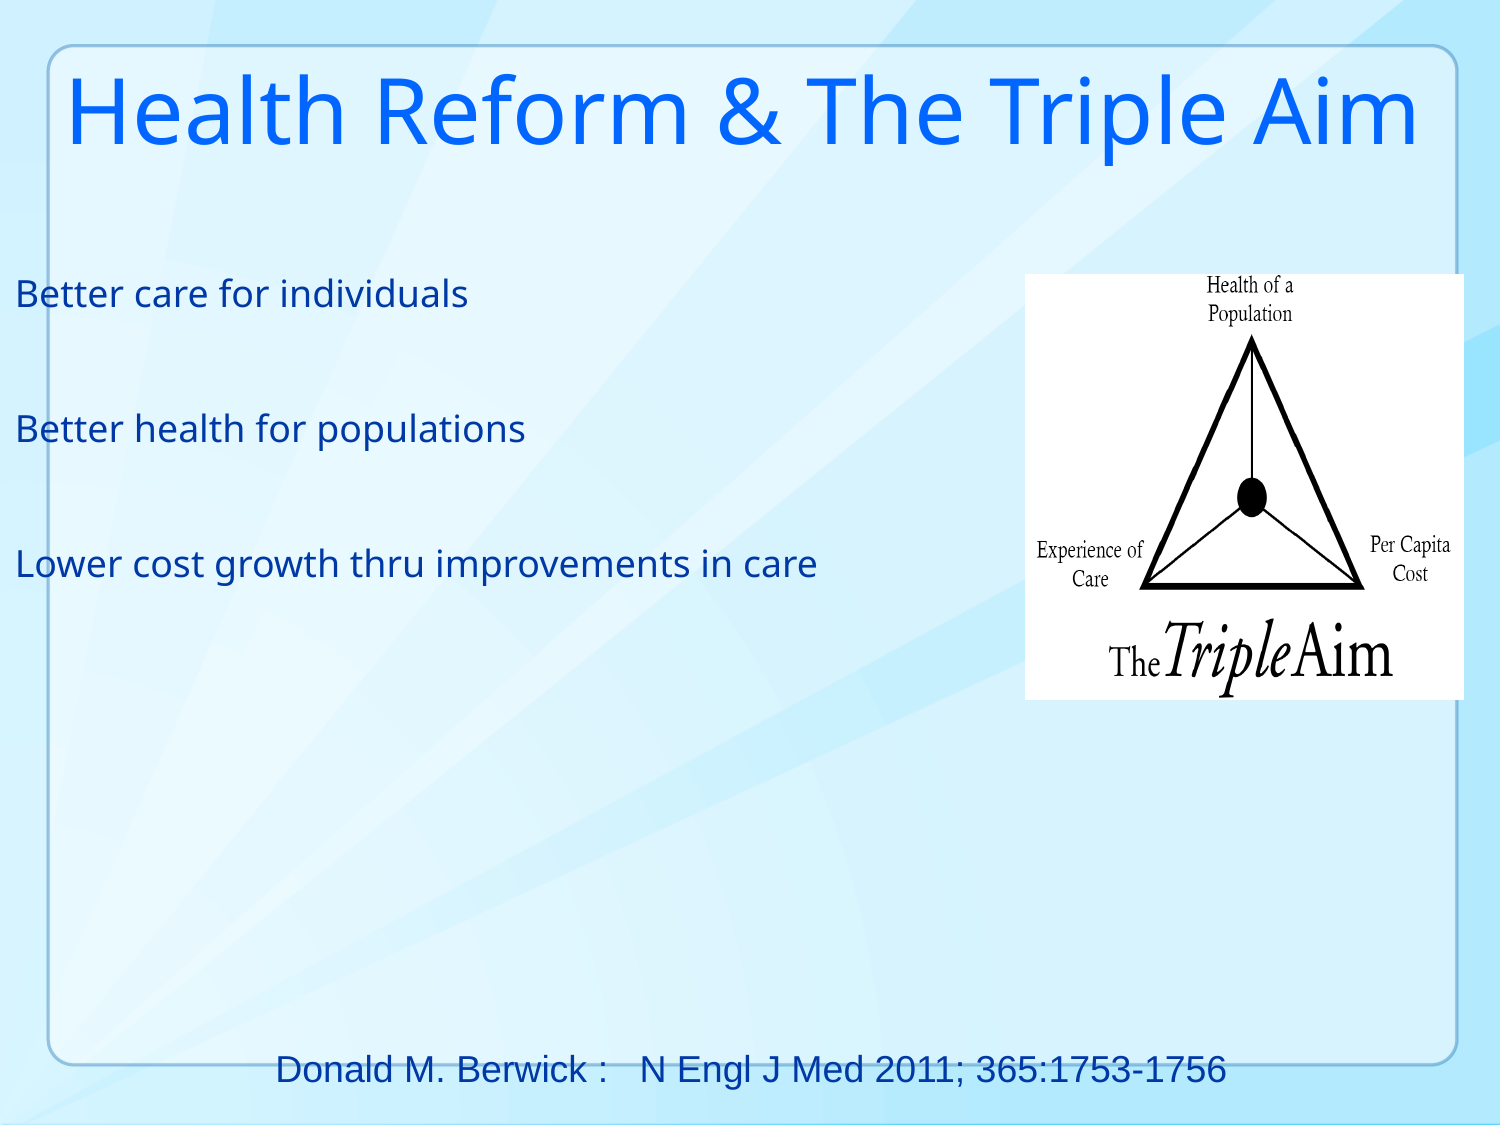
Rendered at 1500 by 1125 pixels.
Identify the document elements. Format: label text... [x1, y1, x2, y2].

picture [1024, 274, 1464, 701]
picture [0, 1005, 1500, 1125]
text_box Donald M. Berwick : N Engl J Med 2011; 365:1753-1756 [155, 1037, 1243, 1098]
list Better care for individuals Better health for populations Lower cost growth thru improvements in care [0, 262, 1500, 1005]
title Health Reform & The Triple Aim [37, 45, 1450, 233]
picture [0, 0, 1500, 262]
